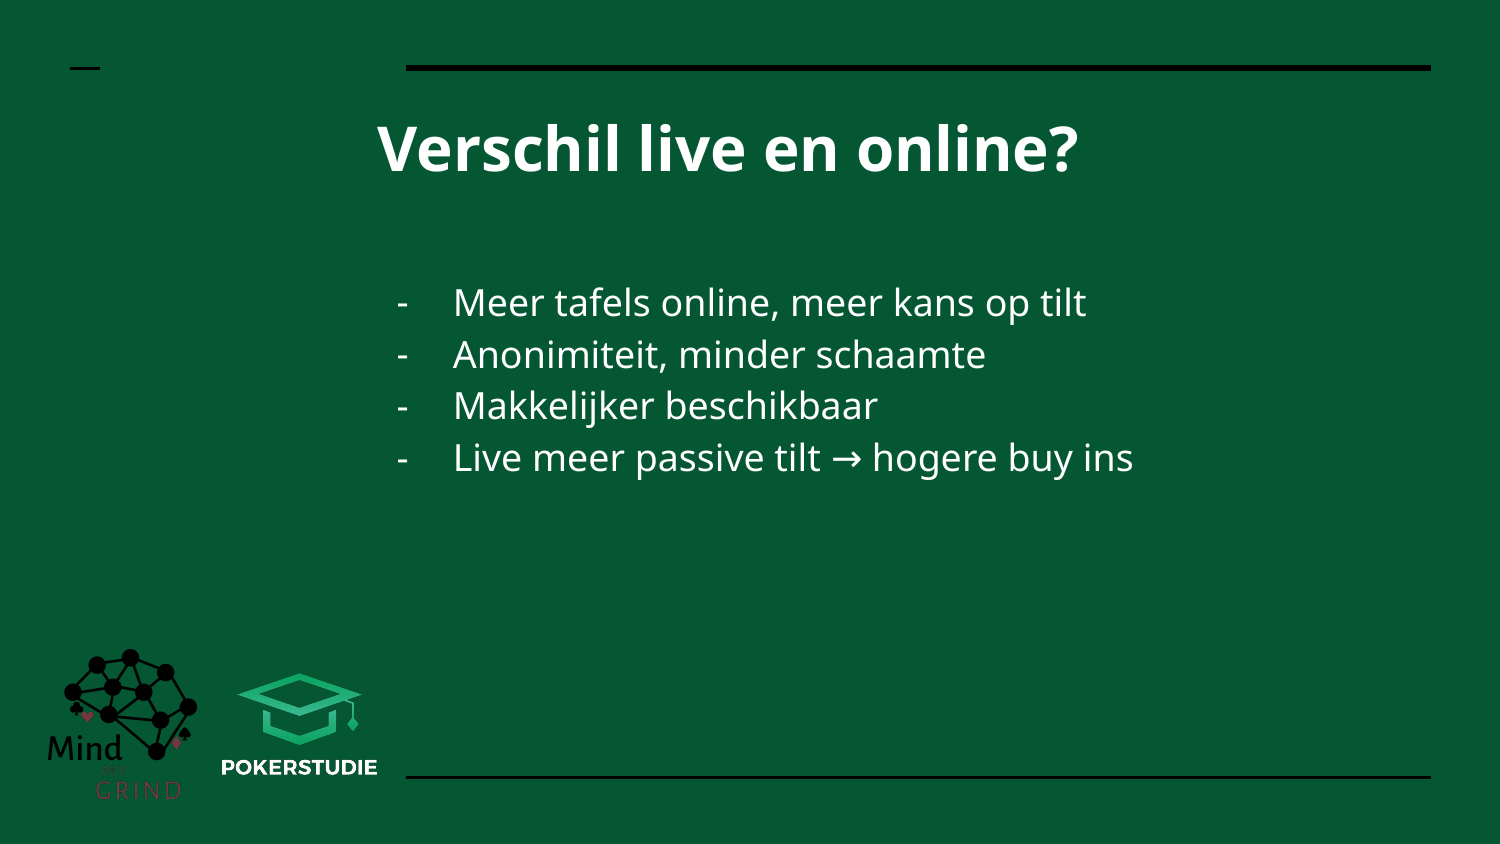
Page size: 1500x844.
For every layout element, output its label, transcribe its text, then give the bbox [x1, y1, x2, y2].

title Verschil live en online? [362, 94, 1487, 199]
picture [38, 639, 207, 809]
picture [222, 673, 377, 775]
list Meer tafels online, meer kans op tilt Anonimiteit, minder schaamte Makkelijker beschikbaar Live meer passive tilt → hogere buy ins [362, 257, 1432, 532]
